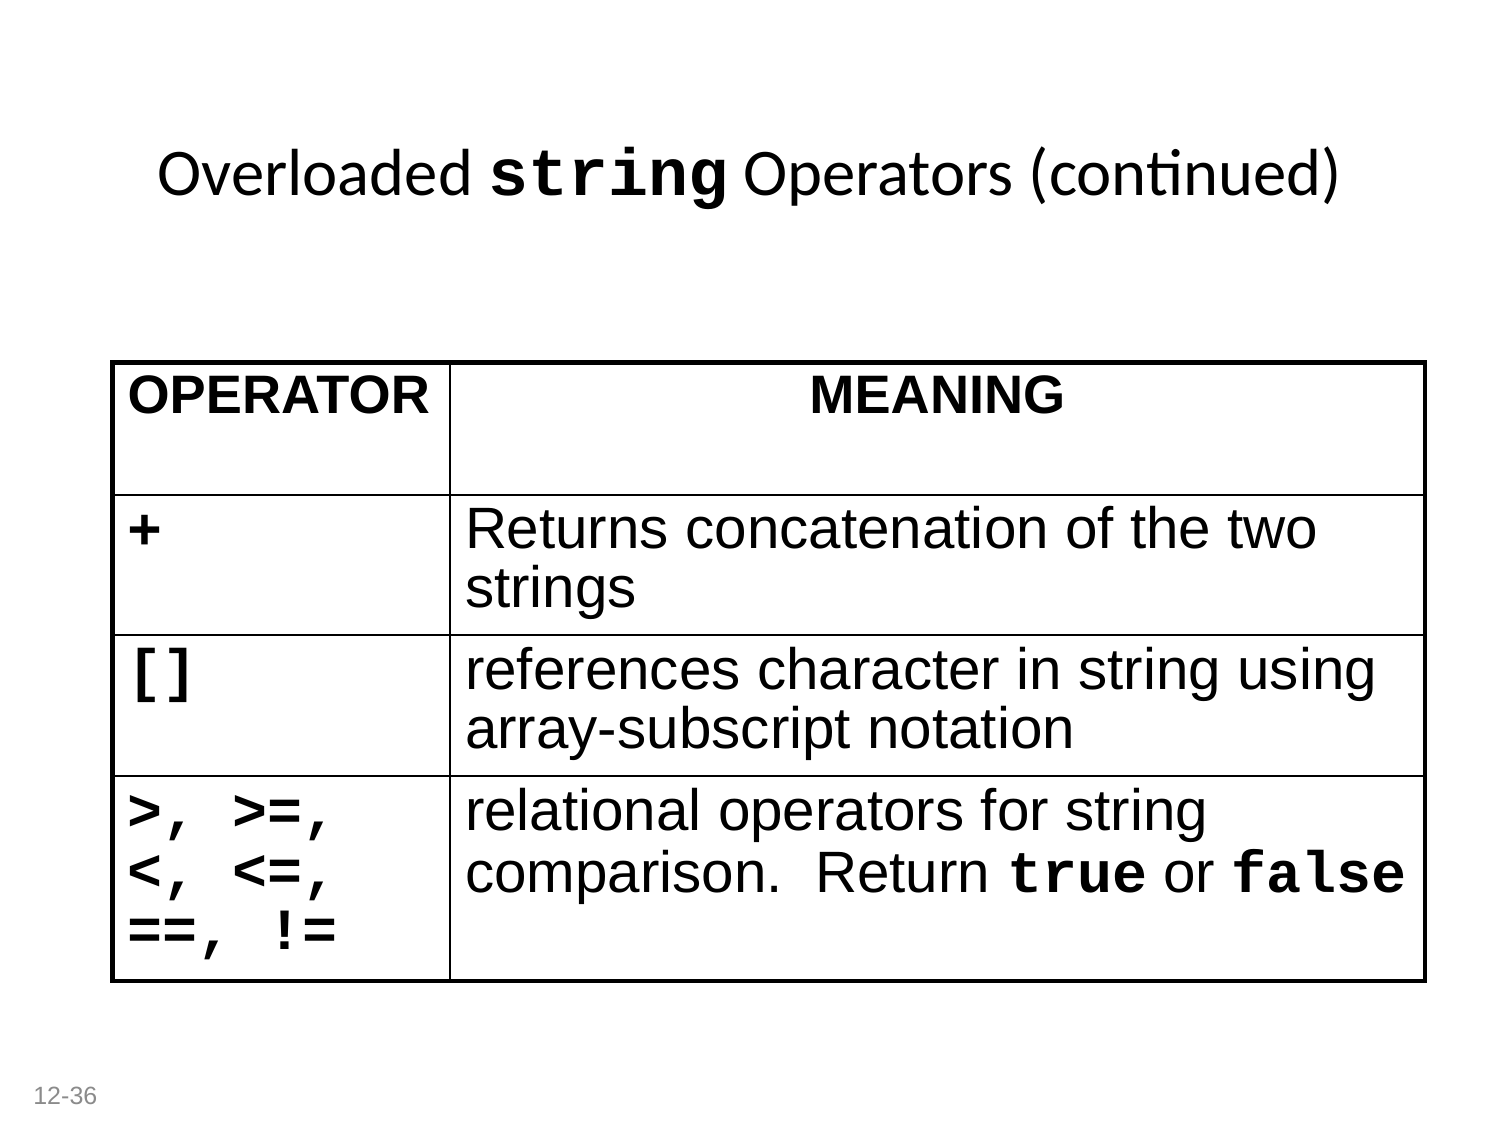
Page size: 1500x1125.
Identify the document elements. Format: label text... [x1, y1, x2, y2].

table_cell references character in string using array-subscript notation [451, 636, 1423, 775]
table_cell >, >=, <, <=, ==, != [115, 777, 449, 979]
table_header MEANING [451, 365, 1423, 494]
title Overloaded string Operators (continued) [62, 75, 1438, 263]
table_cell + [115, 496, 449, 634]
table_cell relational operators for string comparison. Return true or false [451, 777, 1423, 979]
table_header OPERATOR [115, 365, 449, 494]
table_cell [] [115, 636, 449, 775]
table_cell Returns concatenation of the two strings [451, 496, 1423, 634]
slide_number 12-36 [0, 1065, 113, 1125]
